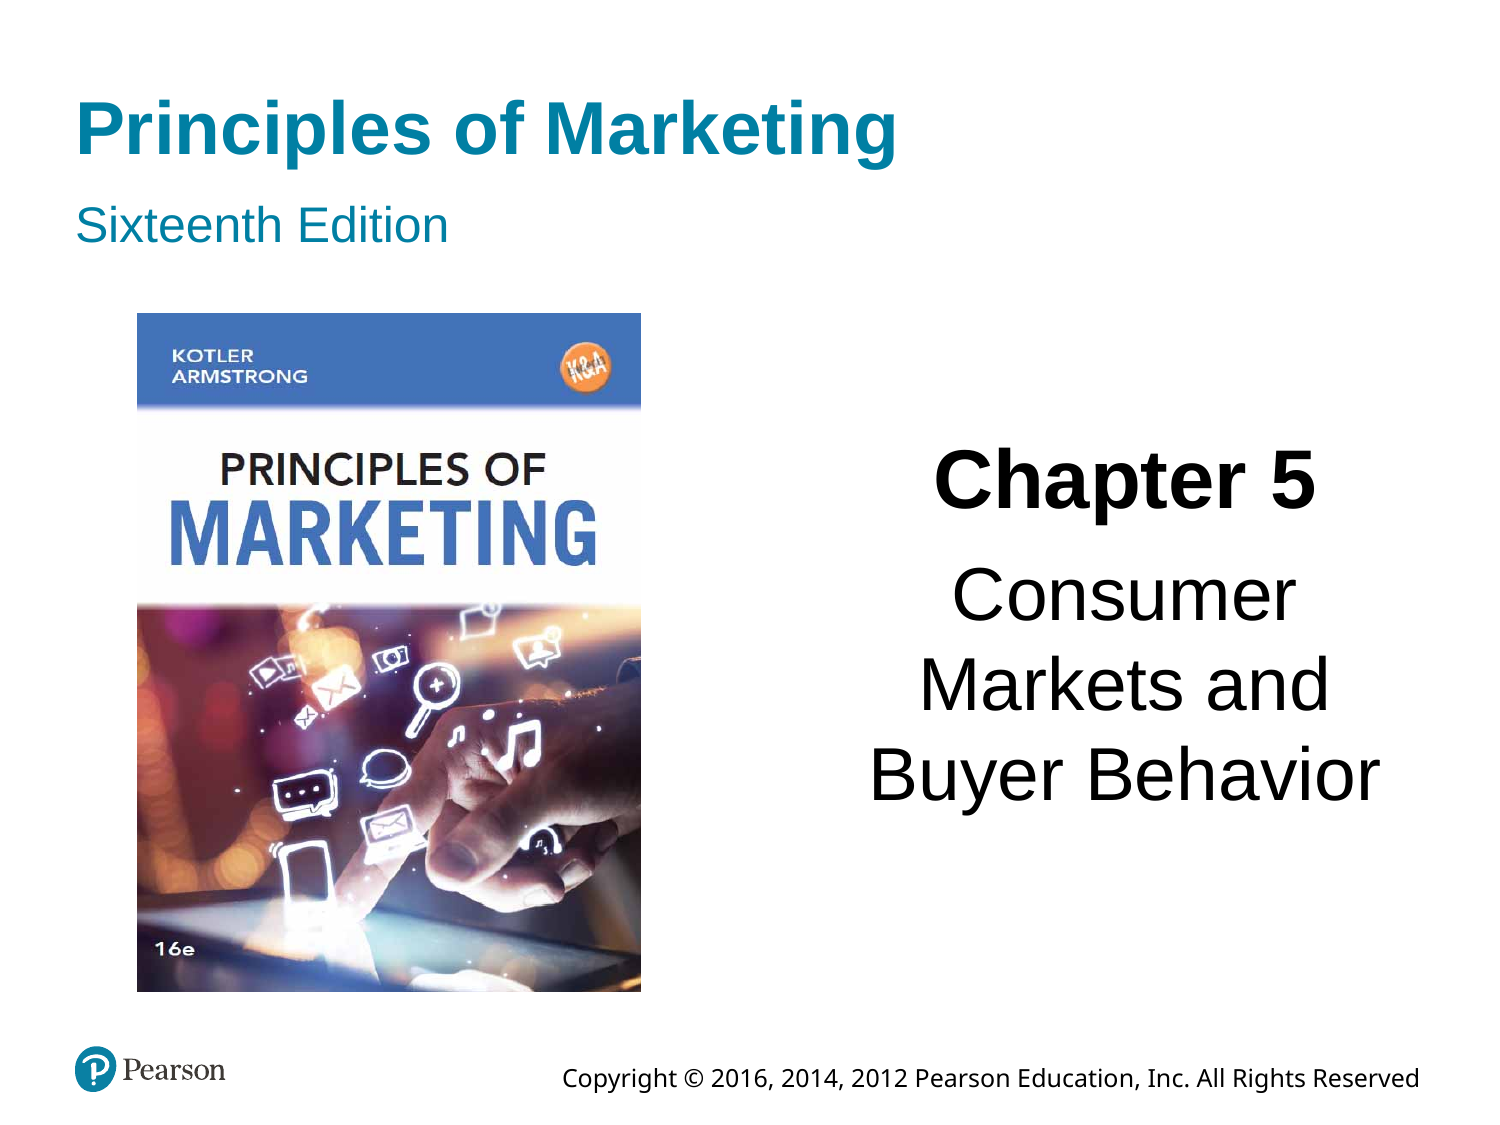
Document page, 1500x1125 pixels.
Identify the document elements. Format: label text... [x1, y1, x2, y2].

title Principles of Marketing [75, 37, 1450, 170]
list Consumer Markets and Buyer Behavior [825, 545, 1425, 1025]
picture [137, 313, 641, 993]
list Copyright © 2016, 2014, 2012 Pearson Education, Inc. All Rights Reserved [450, 1062, 1422, 1093]
list Chapter 5 [825, 262, 1425, 525]
list Sixteenth Edition [75, 192, 1425, 250]
